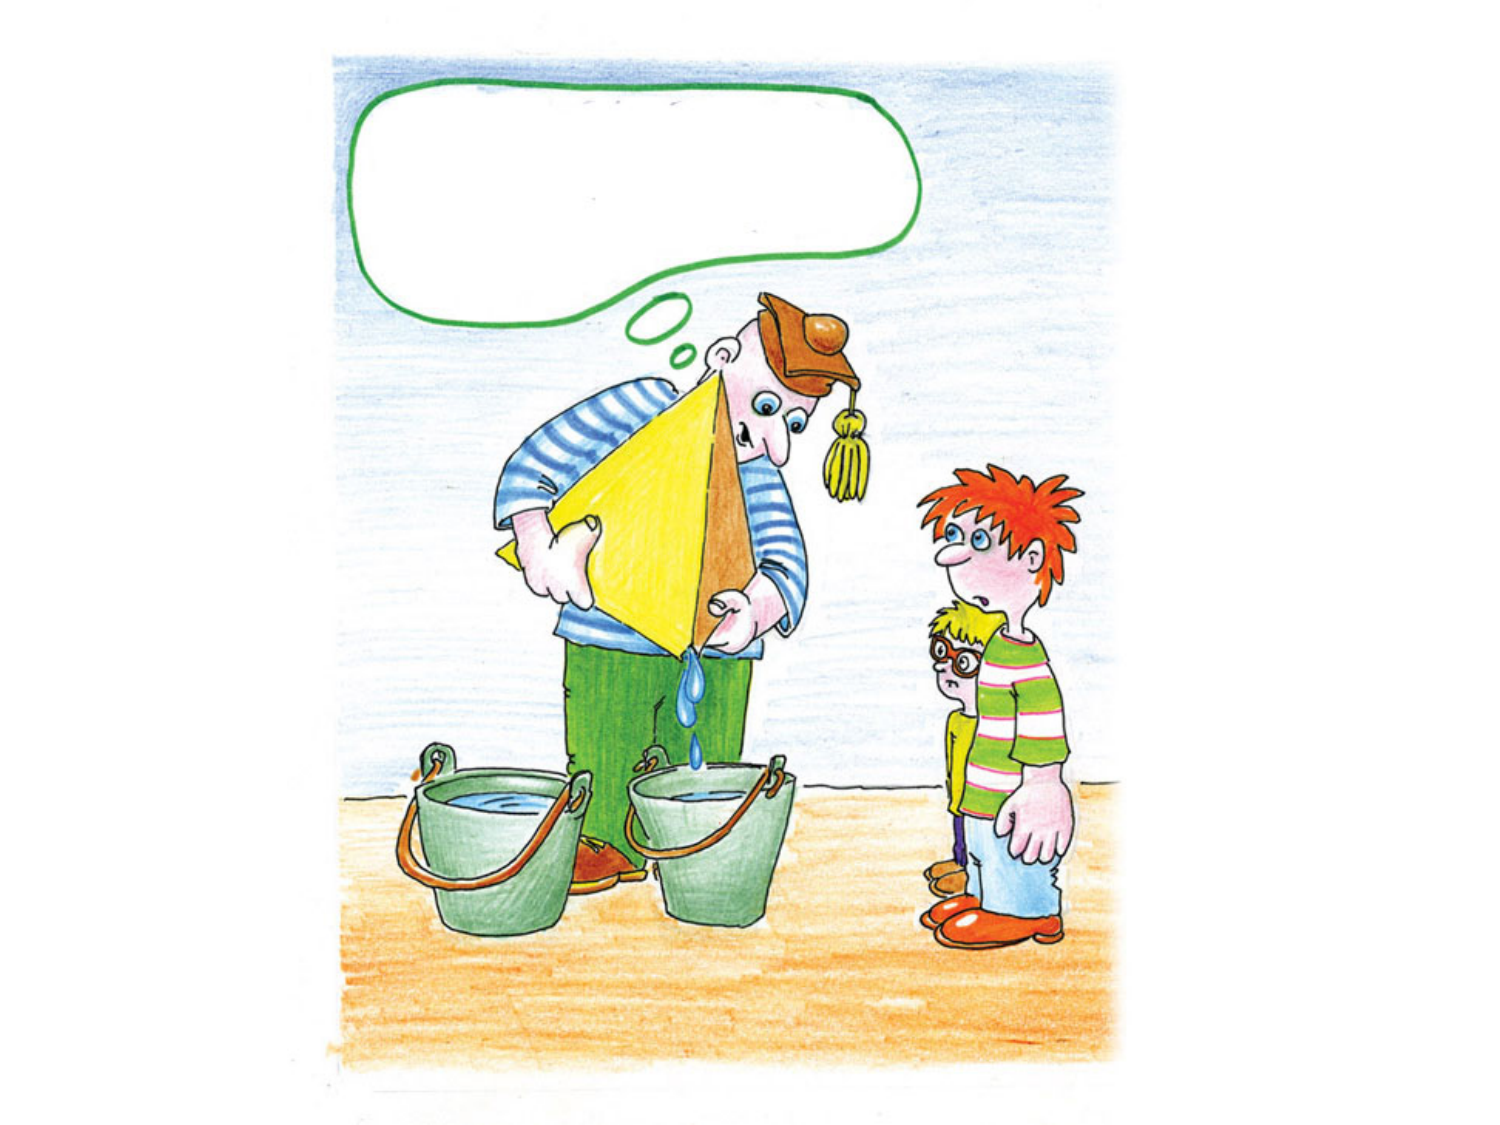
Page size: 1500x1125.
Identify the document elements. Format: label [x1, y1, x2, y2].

picture [286, 0, 1214, 1125]
